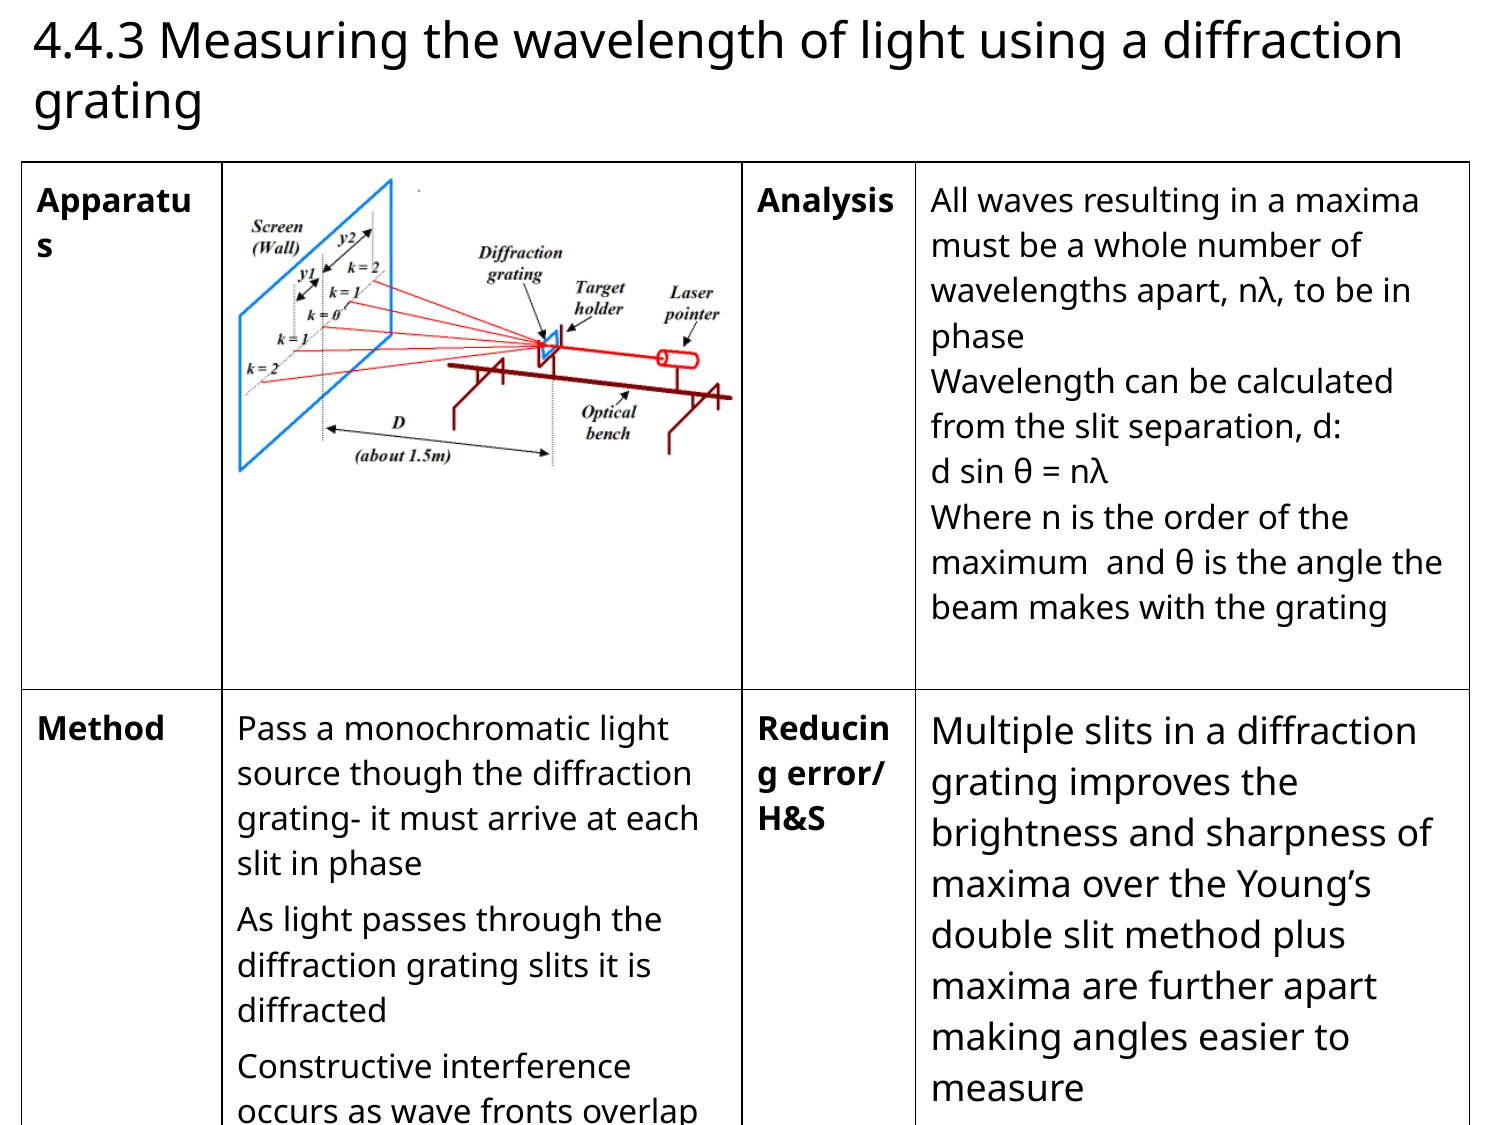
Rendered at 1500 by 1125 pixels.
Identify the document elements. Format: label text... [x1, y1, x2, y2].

table_header Analysis [743, 163, 915, 689]
table_cell Multiple slits in a diffraction grating improves the brightness and sharpness of maxima over the Young’s double slit method plus maxima are further apart making angles easier to measure [916, 690, 1469, 1125]
table_header [223, 163, 741, 689]
picture [238, 178, 733, 473]
table_cell Pass a monochromatic light source though the diffraction grating- it must arrive at each slit in phase As light passes through the diffraction grating slits it is diffracted Constructive interference occurs as wave fronts overlap causing bright maxima to appear on the screen [223, 690, 741, 1125]
table_cell Reducing error/ H&S [743, 690, 915, 1125]
title 4.4.3 Measuring the wavelength of light using a diffraction grating [18, 0, 1457, 141]
table_cell Method [22, 690, 221, 1125]
table_header Apparatus [22, 163, 221, 689]
table_header All waves resulting in a maxima must be a whole number of wavelengths apart, nλ, to be in phase Wavelength can be calculated from the slit separation, d: d sin θ = nλ Where n is the order of the maximum and θ is the angle the beam makes with the grating [916, 163, 1469, 689]
